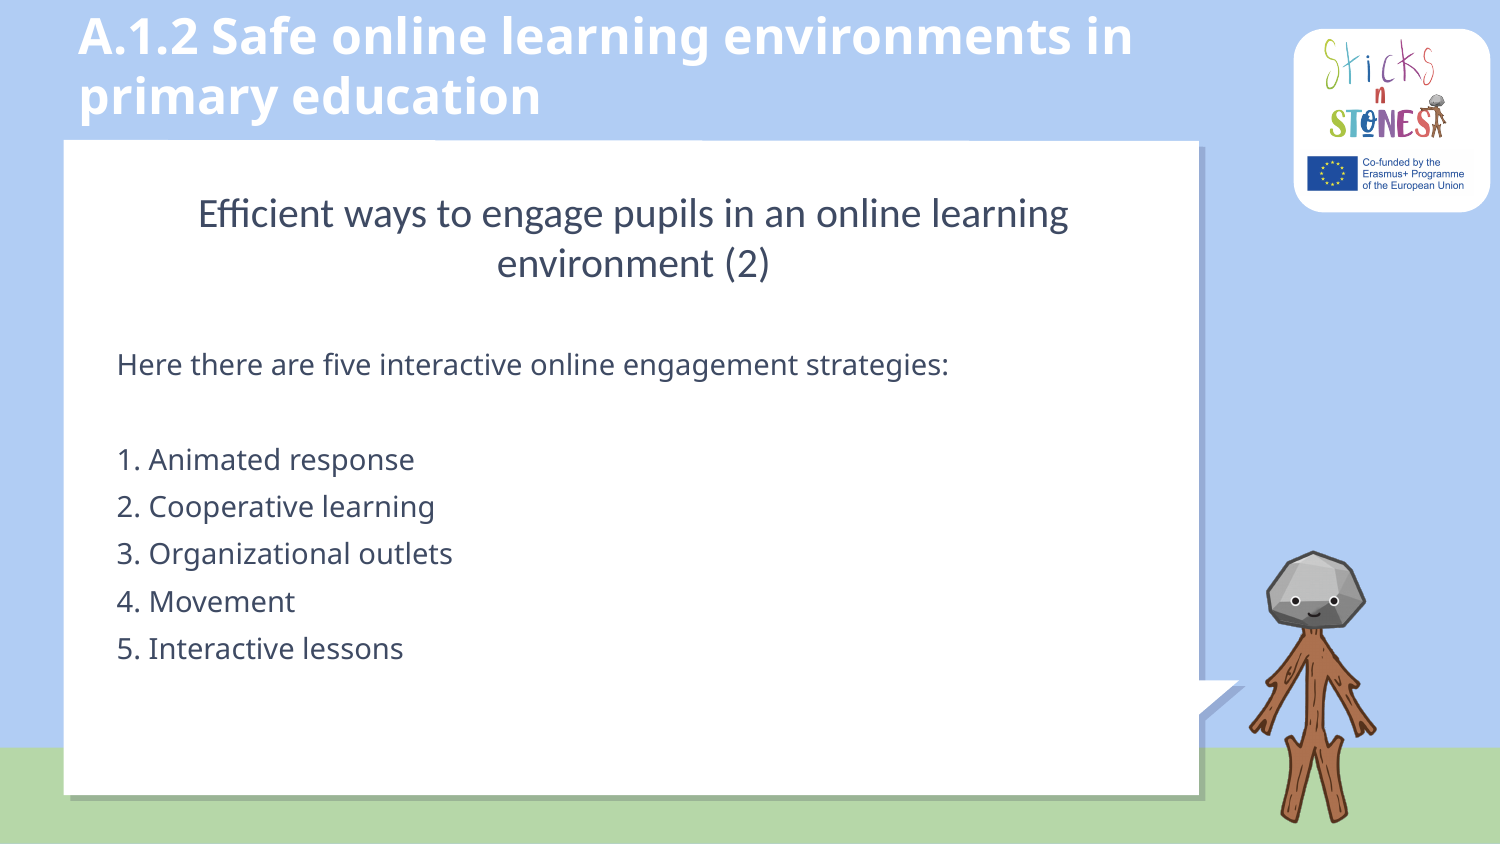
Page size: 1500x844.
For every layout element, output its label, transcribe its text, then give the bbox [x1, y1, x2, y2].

picture [1300, 149, 1474, 196]
picture [1117, 498, 1500, 844]
picture [1323, 38, 1448, 139]
title A.1.2 Safe online learning environments in primary education [63, 0, 1200, 140]
list Efficient ways to engage pupils in an online learning environment (2) Here there are five interactive online engagement strategies: 1. Animated response 2. Cooperative learning 3. Organizational outlets 4. Movement 5. Interactive lessons [95, 170, 1166, 769]
